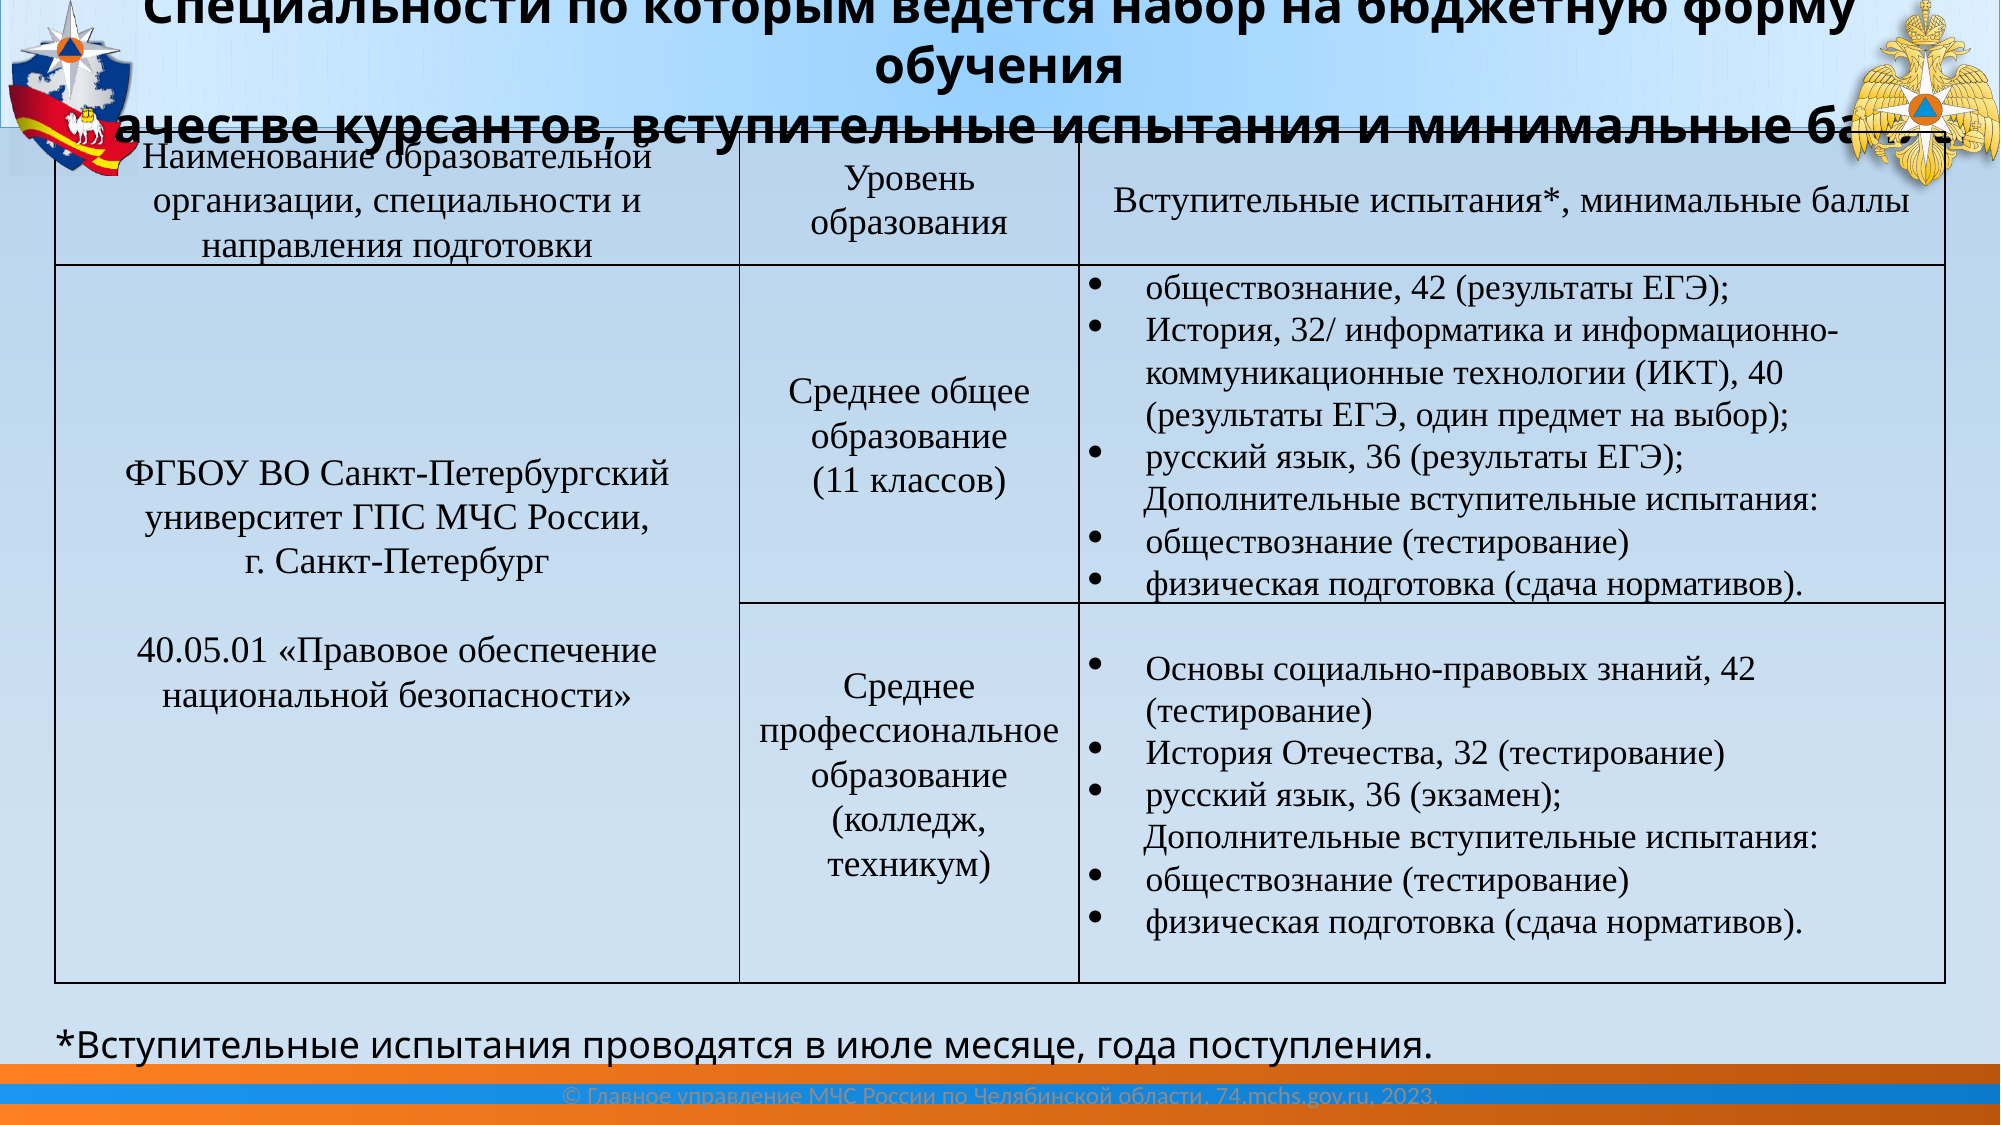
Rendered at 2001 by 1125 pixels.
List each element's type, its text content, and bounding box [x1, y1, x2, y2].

table_cell Основы социально-правовых знаний, 42 (тестирование) История Отечества, 32 (тестирование) русский язык, 36 (экзамен); Дополнительные вступительные испытания: обществознание (тестирование) физическая подготовка (сдача нормативов). [1080, 604, 1944, 982]
table_header Уровень образования [740, 133, 1078, 264]
table_cell Среднее профессиональное образование (колледж, техникум) [740, 604, 1078, 982]
table_header Наименование образовательной организации, специальности и направления подготовки [56, 133, 739, 264]
table_header Вступительные испытания*, минимальные баллы [1080, 133, 1944, 264]
table_cell Среднее общее образование (11 классов) [740, 266, 1078, 602]
picture [0, 0, 160, 177]
table_cell ФГБОУ ВО Санкт-Петербургский университет ГПС МЧС России, г. Санкт-Петербург 40.05.01 «Правовое обеспечение национальной безопасности» [56, 266, 739, 982]
picture [1851, 0, 2000, 187]
text_box Специальности по которым ведется набор на бюджетную форму обучения в качестве курсантов, вступительные испытания и минимальные баллы [160, 0, 1851, 128]
text_box *Вступительные испытания проводятся в июле месяце, года поступления. [40, 1013, 1681, 1064]
table_cell обществознание, 42 (результаты ЕГЭ); История, 32/ информатика и информационно-коммуникационные технологии (ИКТ), 40 (результаты ЕГЭ, один предмет на выбор); русский язык, 36 (результаты ЕГЭ); Дополнительные вступительные испытания: обществознание (тестирование) физическая подготовка (сдача нормативов). [1080, 266, 1944, 602]
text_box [0, 1064, 2000, 1125]
